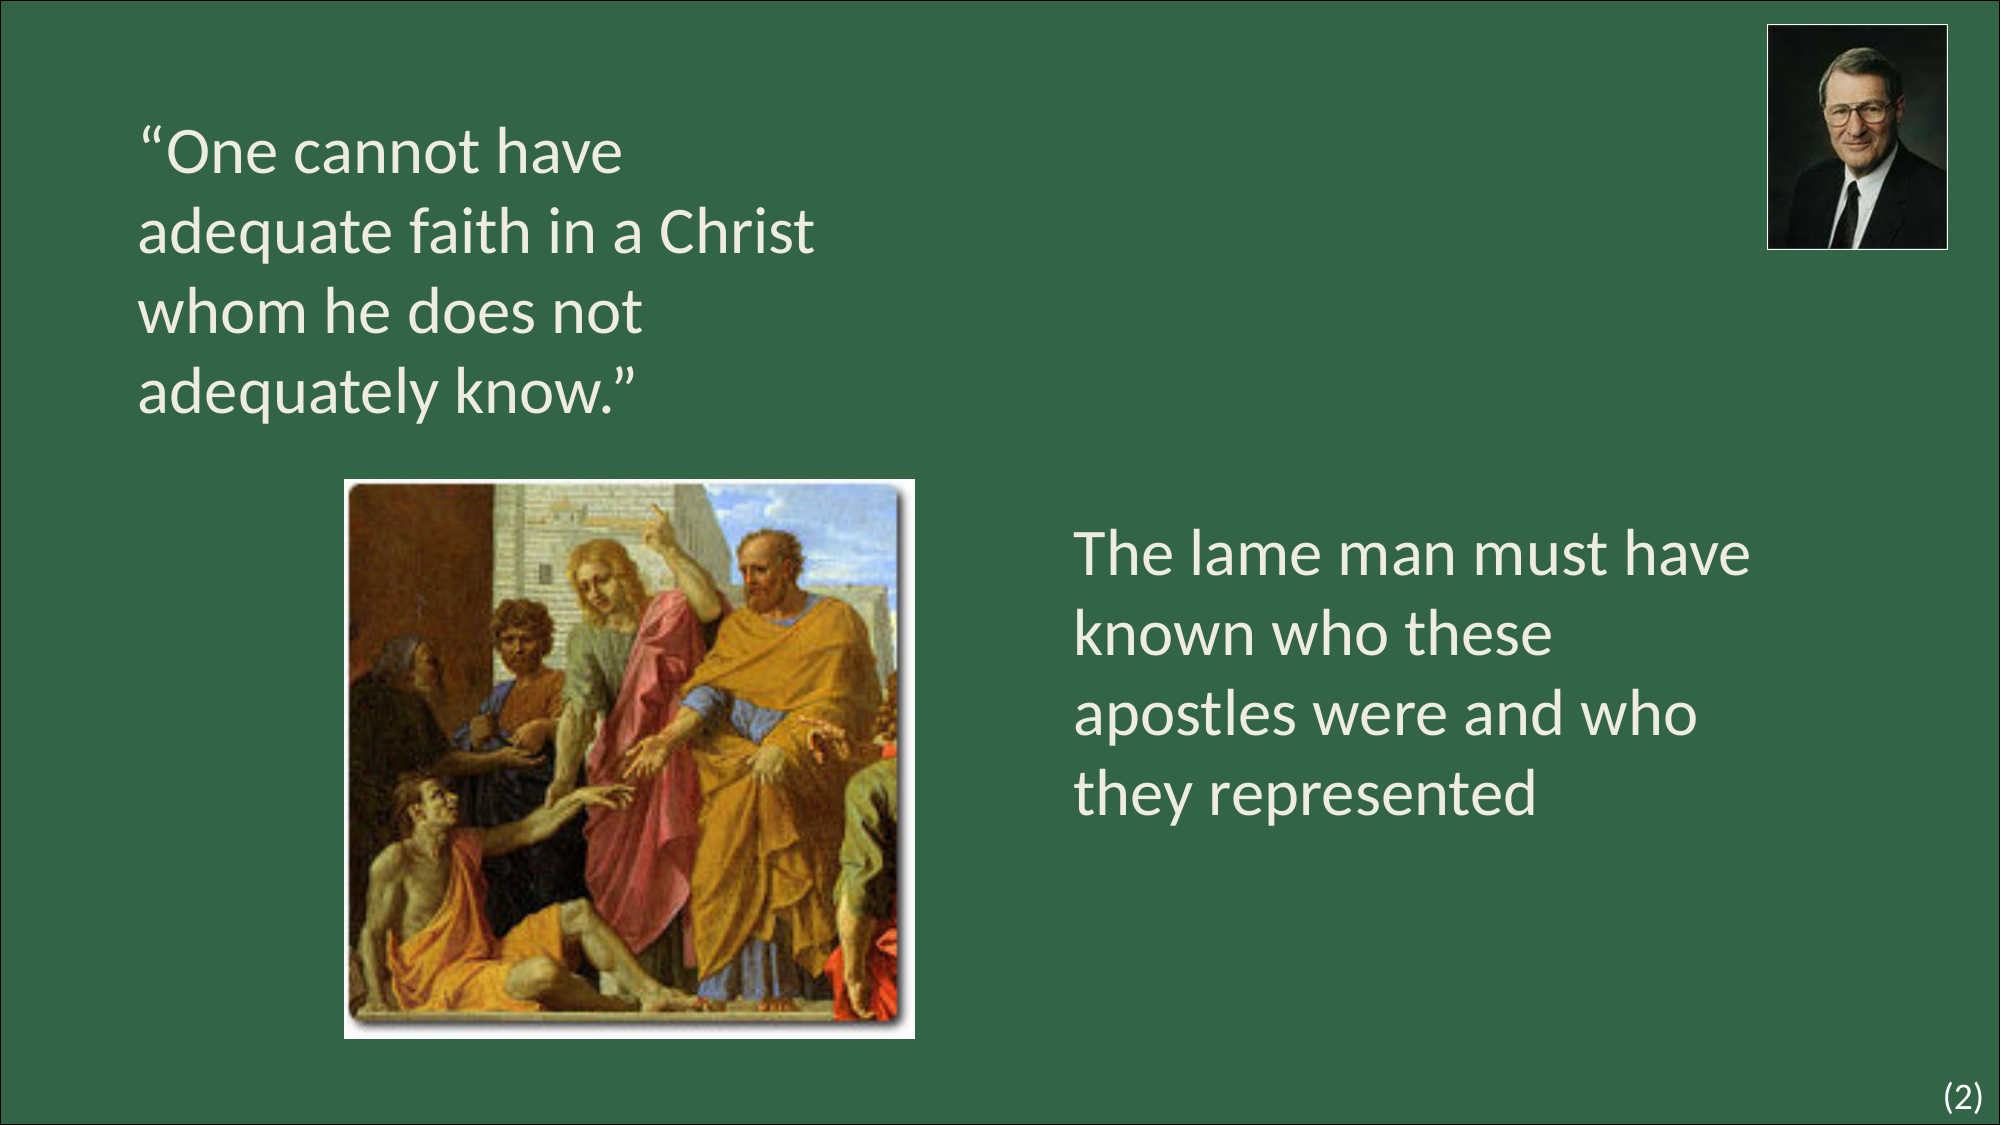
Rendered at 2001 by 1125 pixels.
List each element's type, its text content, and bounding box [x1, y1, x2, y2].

text_box “One cannot have adequate faith in a Christ whom he does not adequately know.” [123, 99, 838, 435]
text_box (2) [1928, 1064, 2000, 1125]
text_box [0, 0, 2000, 1125]
text_box The lame man must have known who these apostles were and who they represented [1058, 501, 1795, 837]
picture [1767, 24, 1948, 250]
picture [344, 479, 915, 1039]
